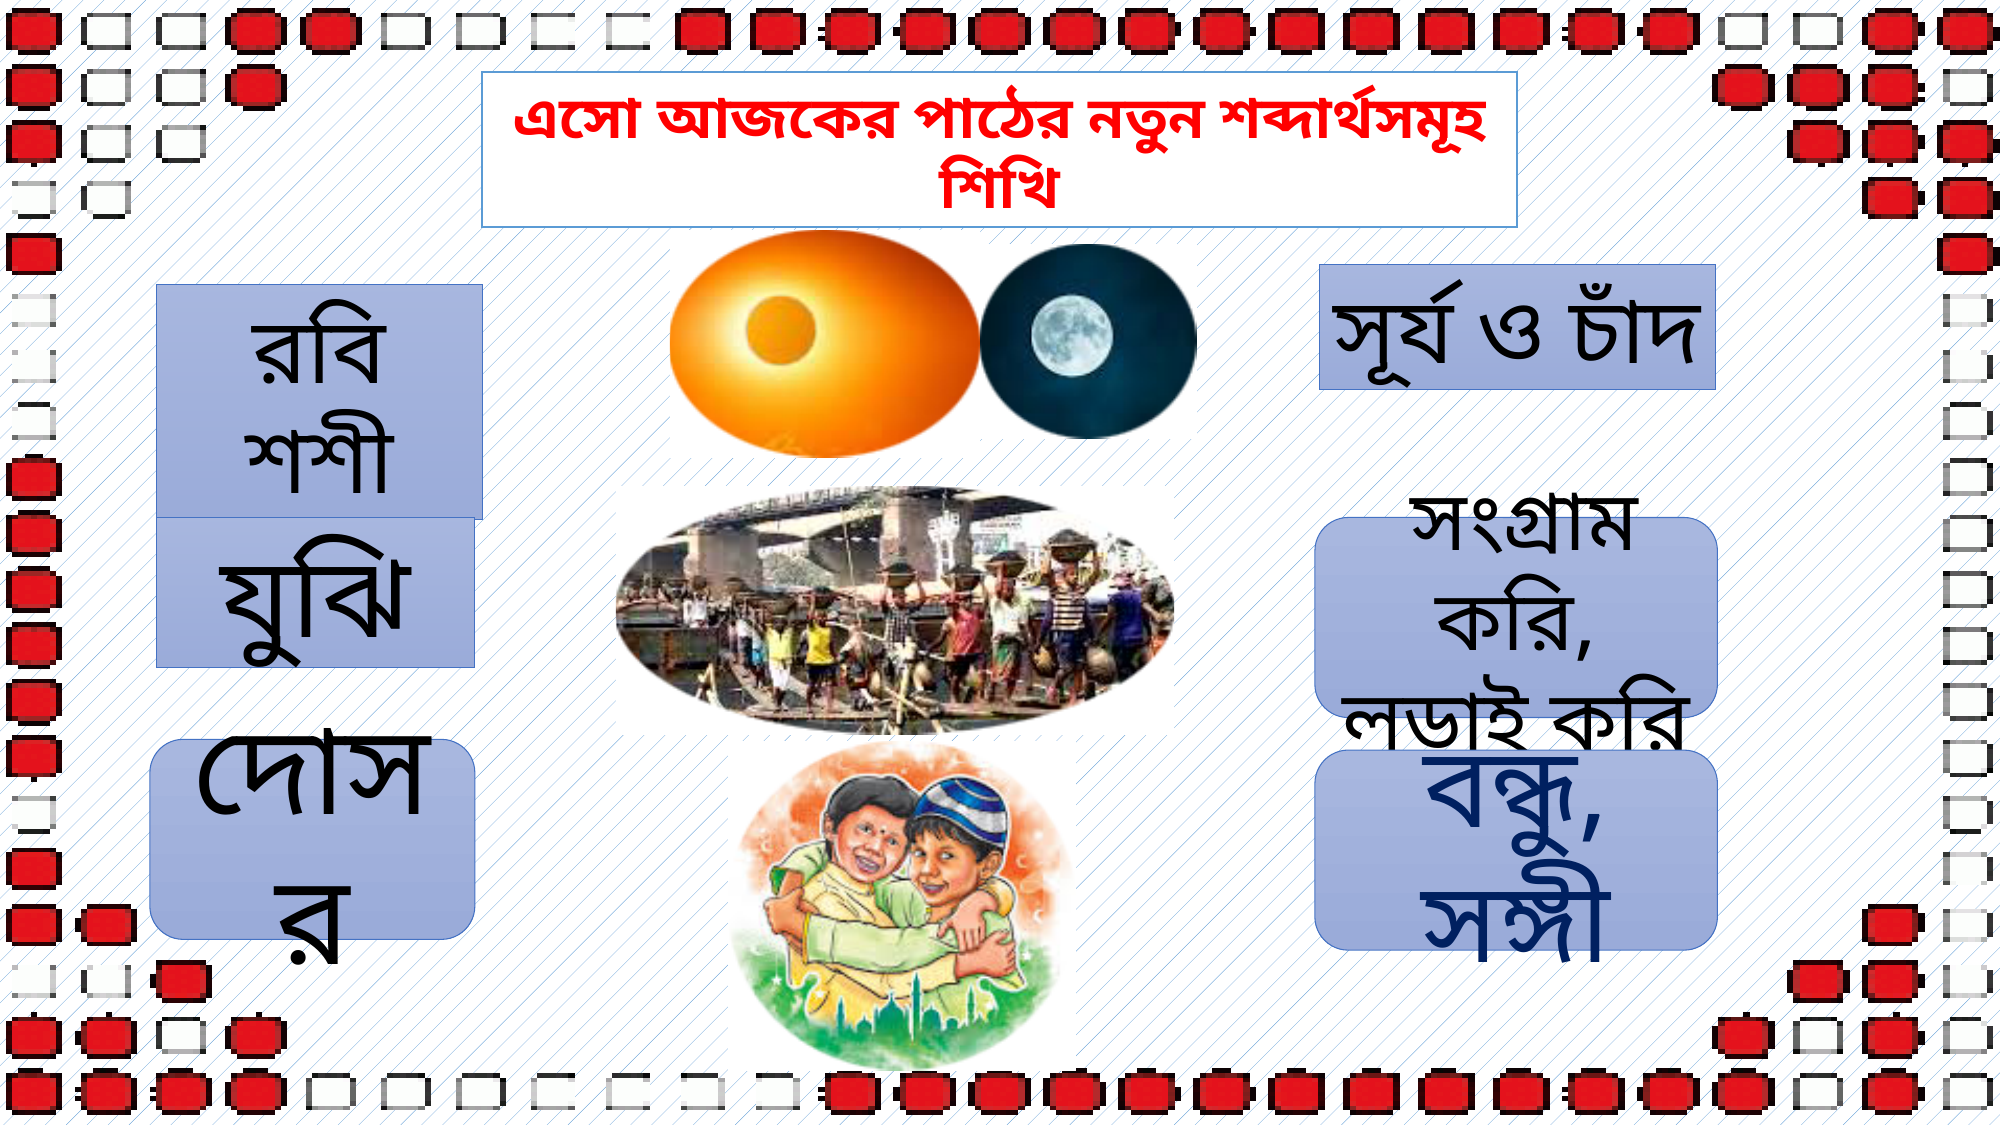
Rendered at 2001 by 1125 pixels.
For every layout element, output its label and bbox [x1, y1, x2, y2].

text_box [669, 230, 1197, 458]
picture [0, 0, 2000, 1125]
text_box [615, 486, 1174, 735]
text_box [728, 741, 1077, 1071]
